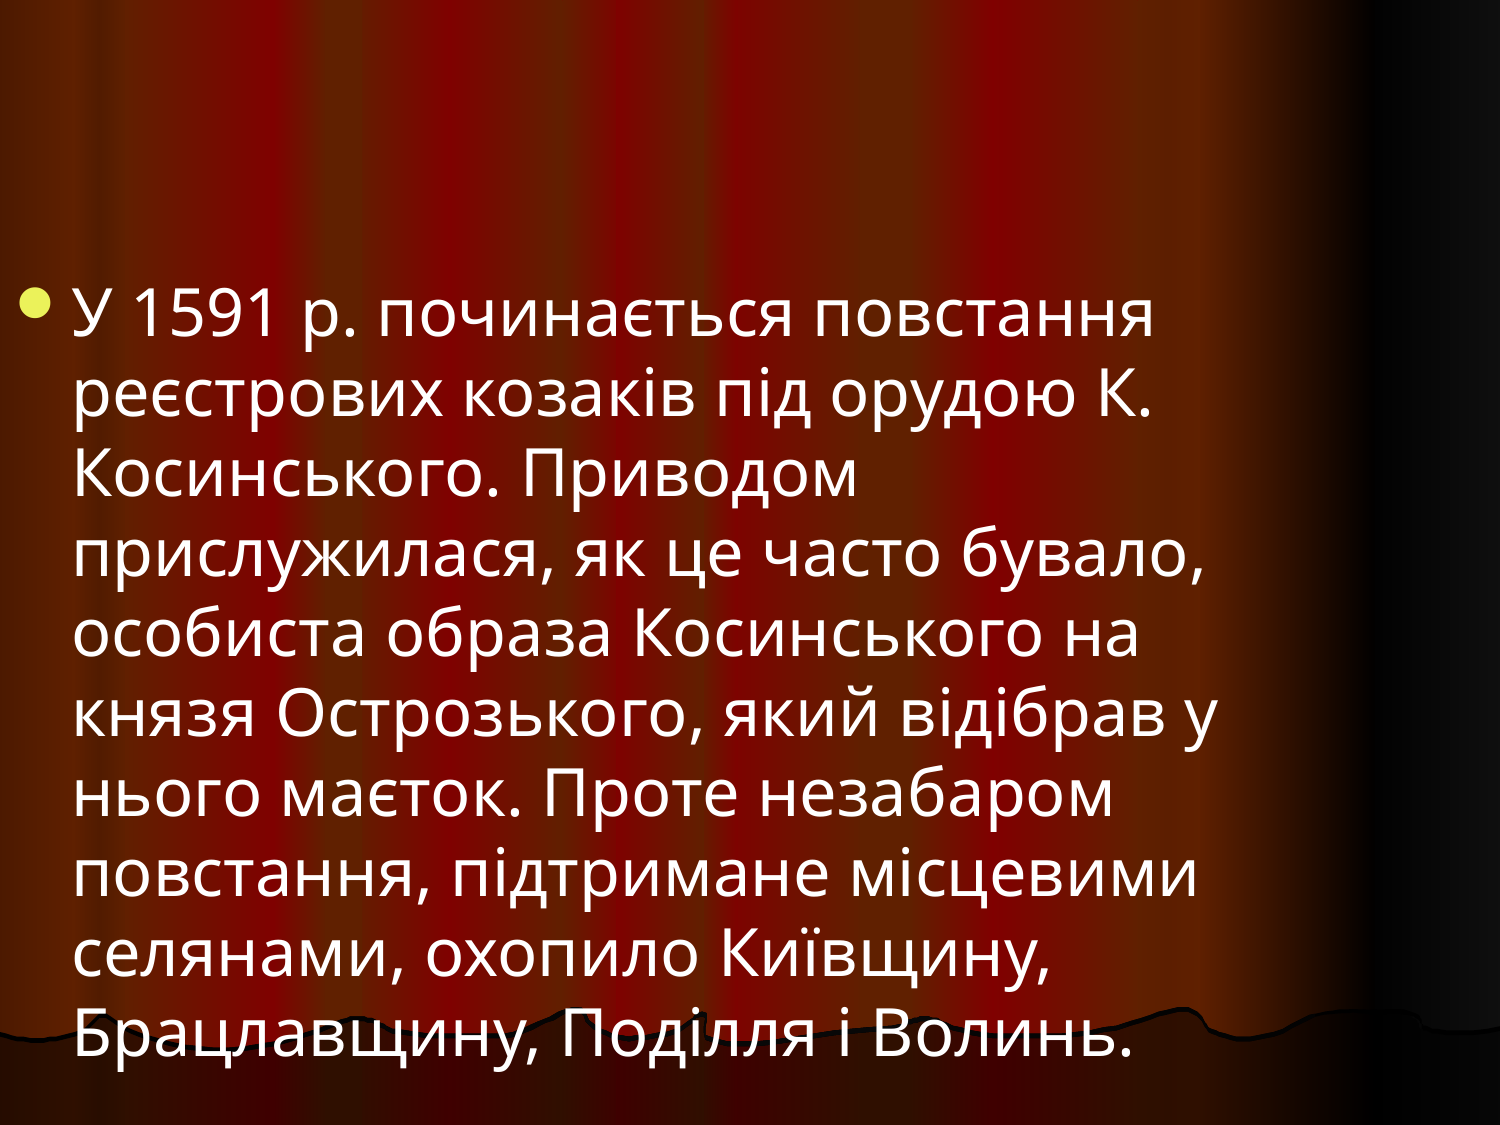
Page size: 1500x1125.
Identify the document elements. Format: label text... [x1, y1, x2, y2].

list У 1591 р. починається повстання реєстрових козаків під орудою К. Косинського. Приводом прислужилася, як це часто бувало, особиста образа Косинського на князя Острозького, який відібрав у нього маєток. Проте незабаром повстання, підтримане місцевими селянами, охопило Київщину, Брацлавщину, Поділля і Волинь. [0, 262, 1351, 1006]
